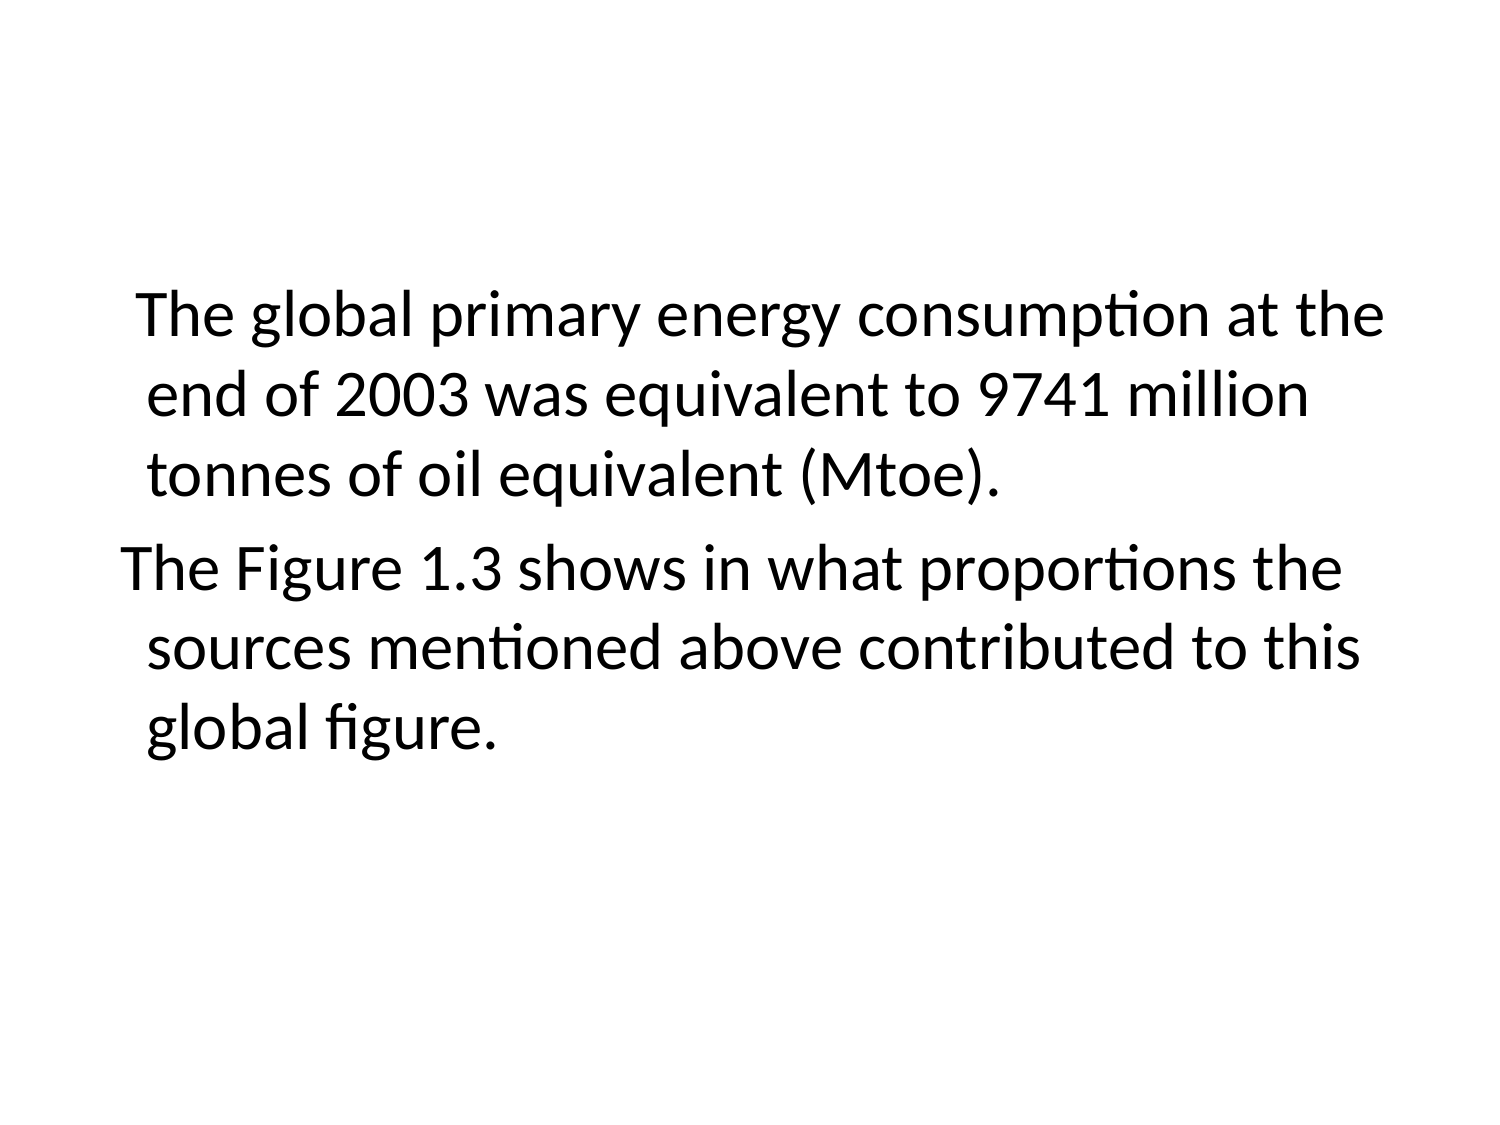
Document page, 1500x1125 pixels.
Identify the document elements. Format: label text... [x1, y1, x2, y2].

list The global primary energy consumption at the end of 2003 was equivalent to 9741 million tonnes of oil equivalent (Mtoe). The Figure 1.3 shows in what proportions the sources mentioned above contributed to this global figure. [75, 262, 1425, 1005]
